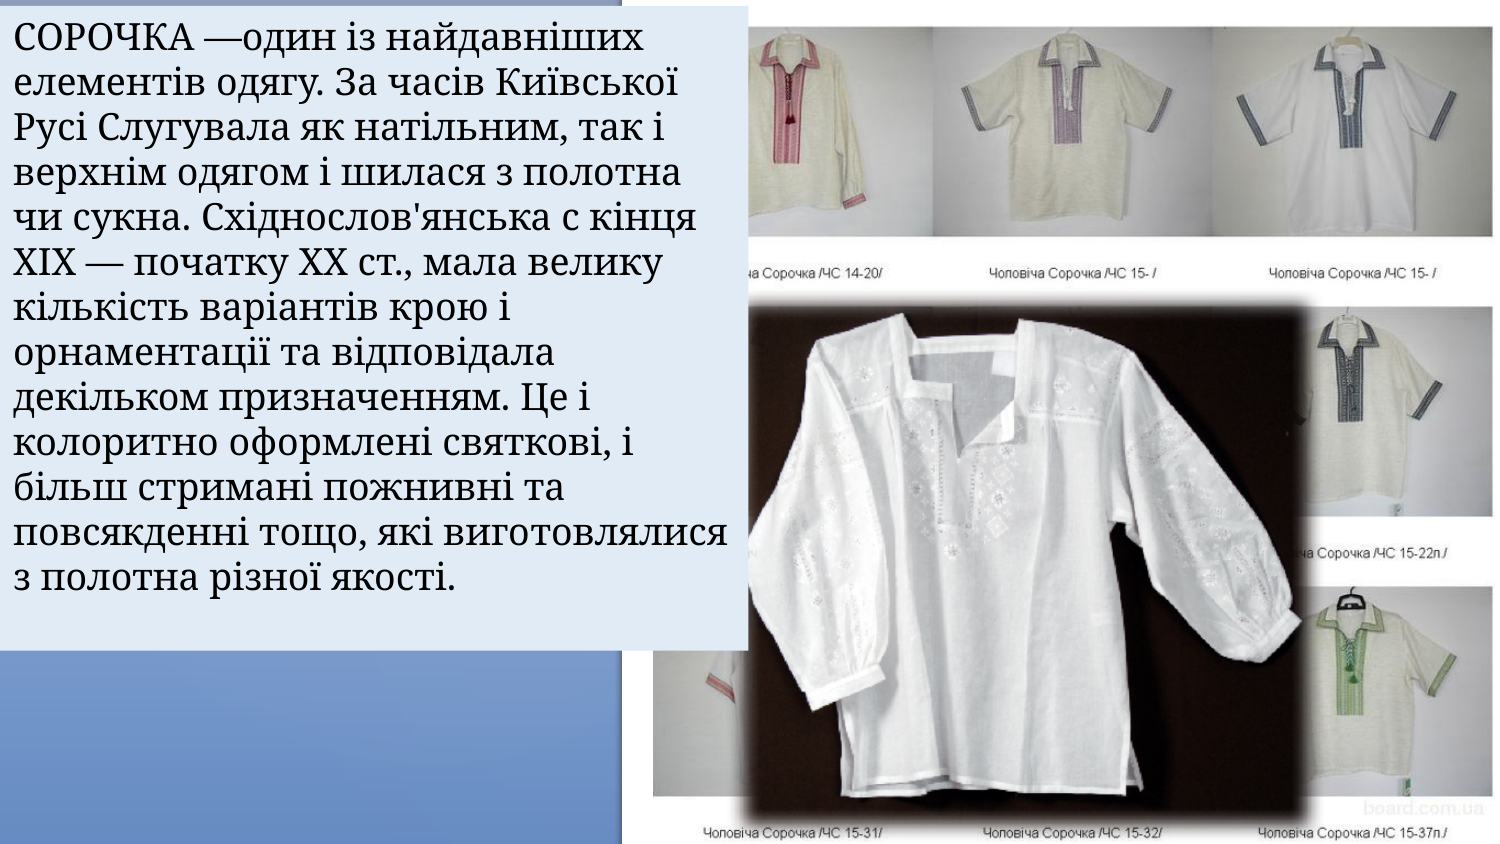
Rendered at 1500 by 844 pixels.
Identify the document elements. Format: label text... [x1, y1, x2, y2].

picture [652, 0, 1496, 843]
text_box СОРОЧКА —один із найдавніших елементів одягу. За часів Київської Русі Слугувала як натільним, так і верхнім одягом і шилася з полотна чи сукна. Східнослов'янська с кінця XIX — почат­ку XX ст., мала велику кількість варіантів крою і орнаментації та відповідала декільком призначенням. Це і колоритно оформлені святкові, і більш стримані пожнивні та повсякденні тощо, які виго­товлялися з полотна різної якості. [0, 5, 643, 651]
